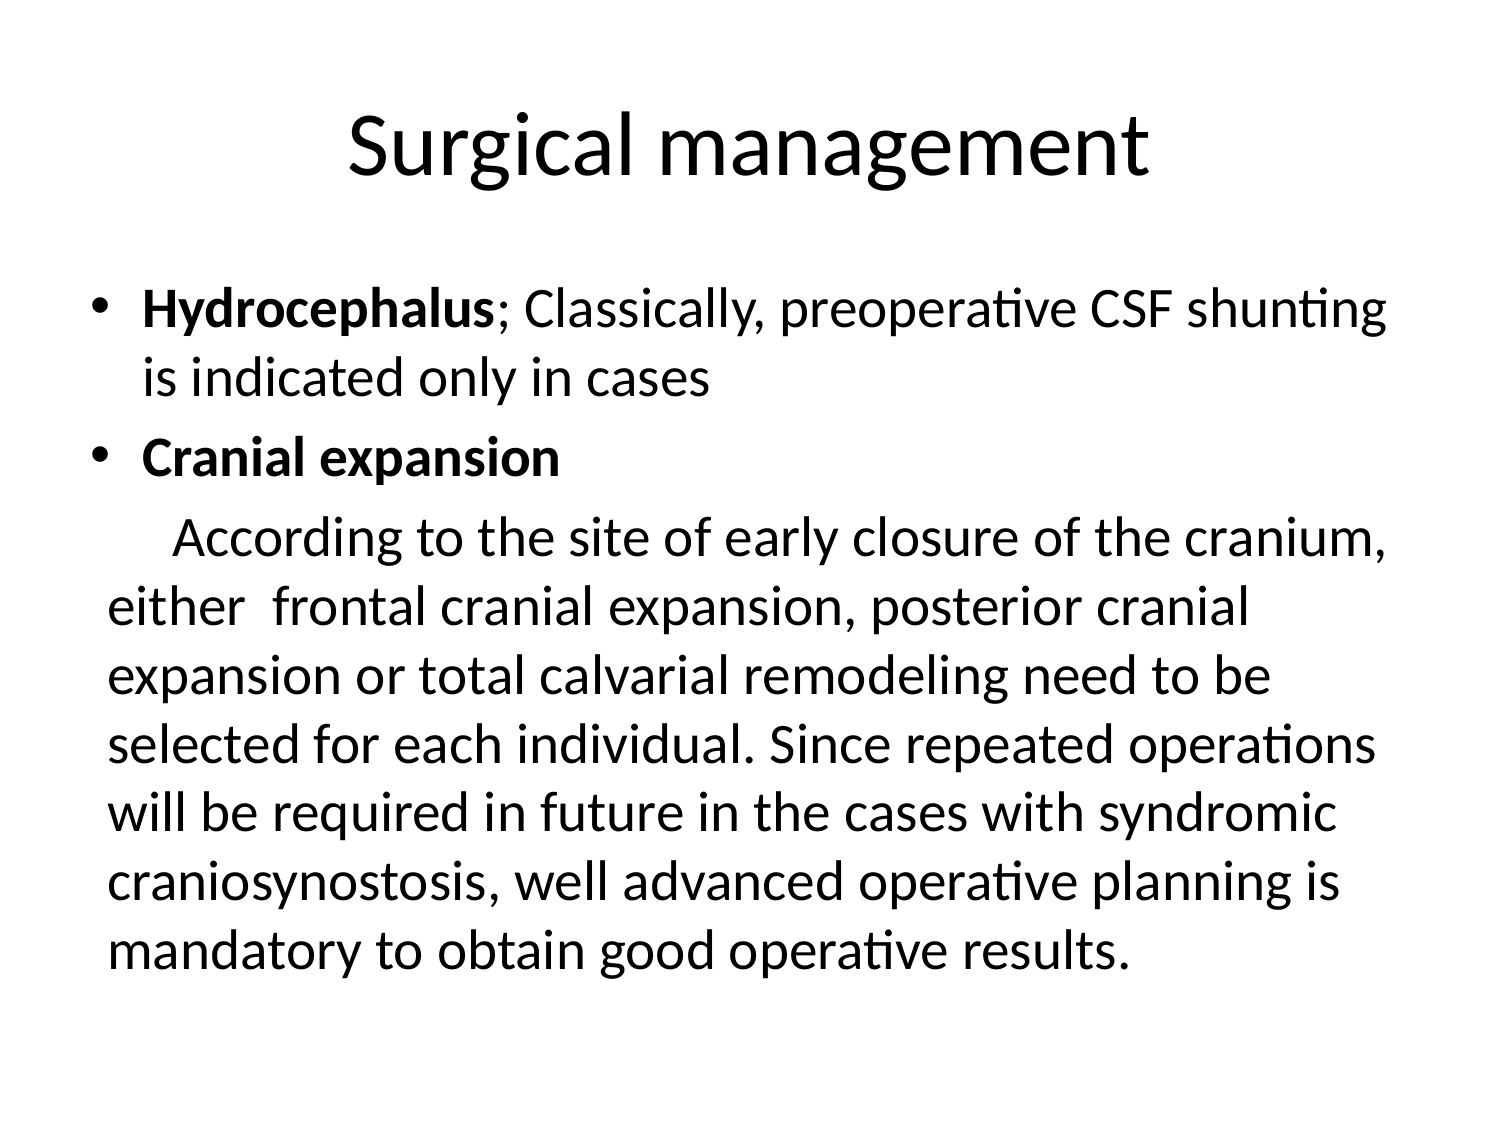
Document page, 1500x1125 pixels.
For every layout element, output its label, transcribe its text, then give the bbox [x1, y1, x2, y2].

title Surgical management [75, 45, 1425, 233]
list Hydrocephalus; Classically, preoperative CSF shunting is indicated only in cases Cranial expansion According to the site of early closure of the cranium, either frontal cranial expansion, posterior cranial expansion or total calvarial remodeling need to be selected for each individual. Since repeated operations will be required in future in the cases with syndromic craniosynostosis, well advanced operative planning is mandatory to obtain good operative results. [75, 262, 1425, 1005]
